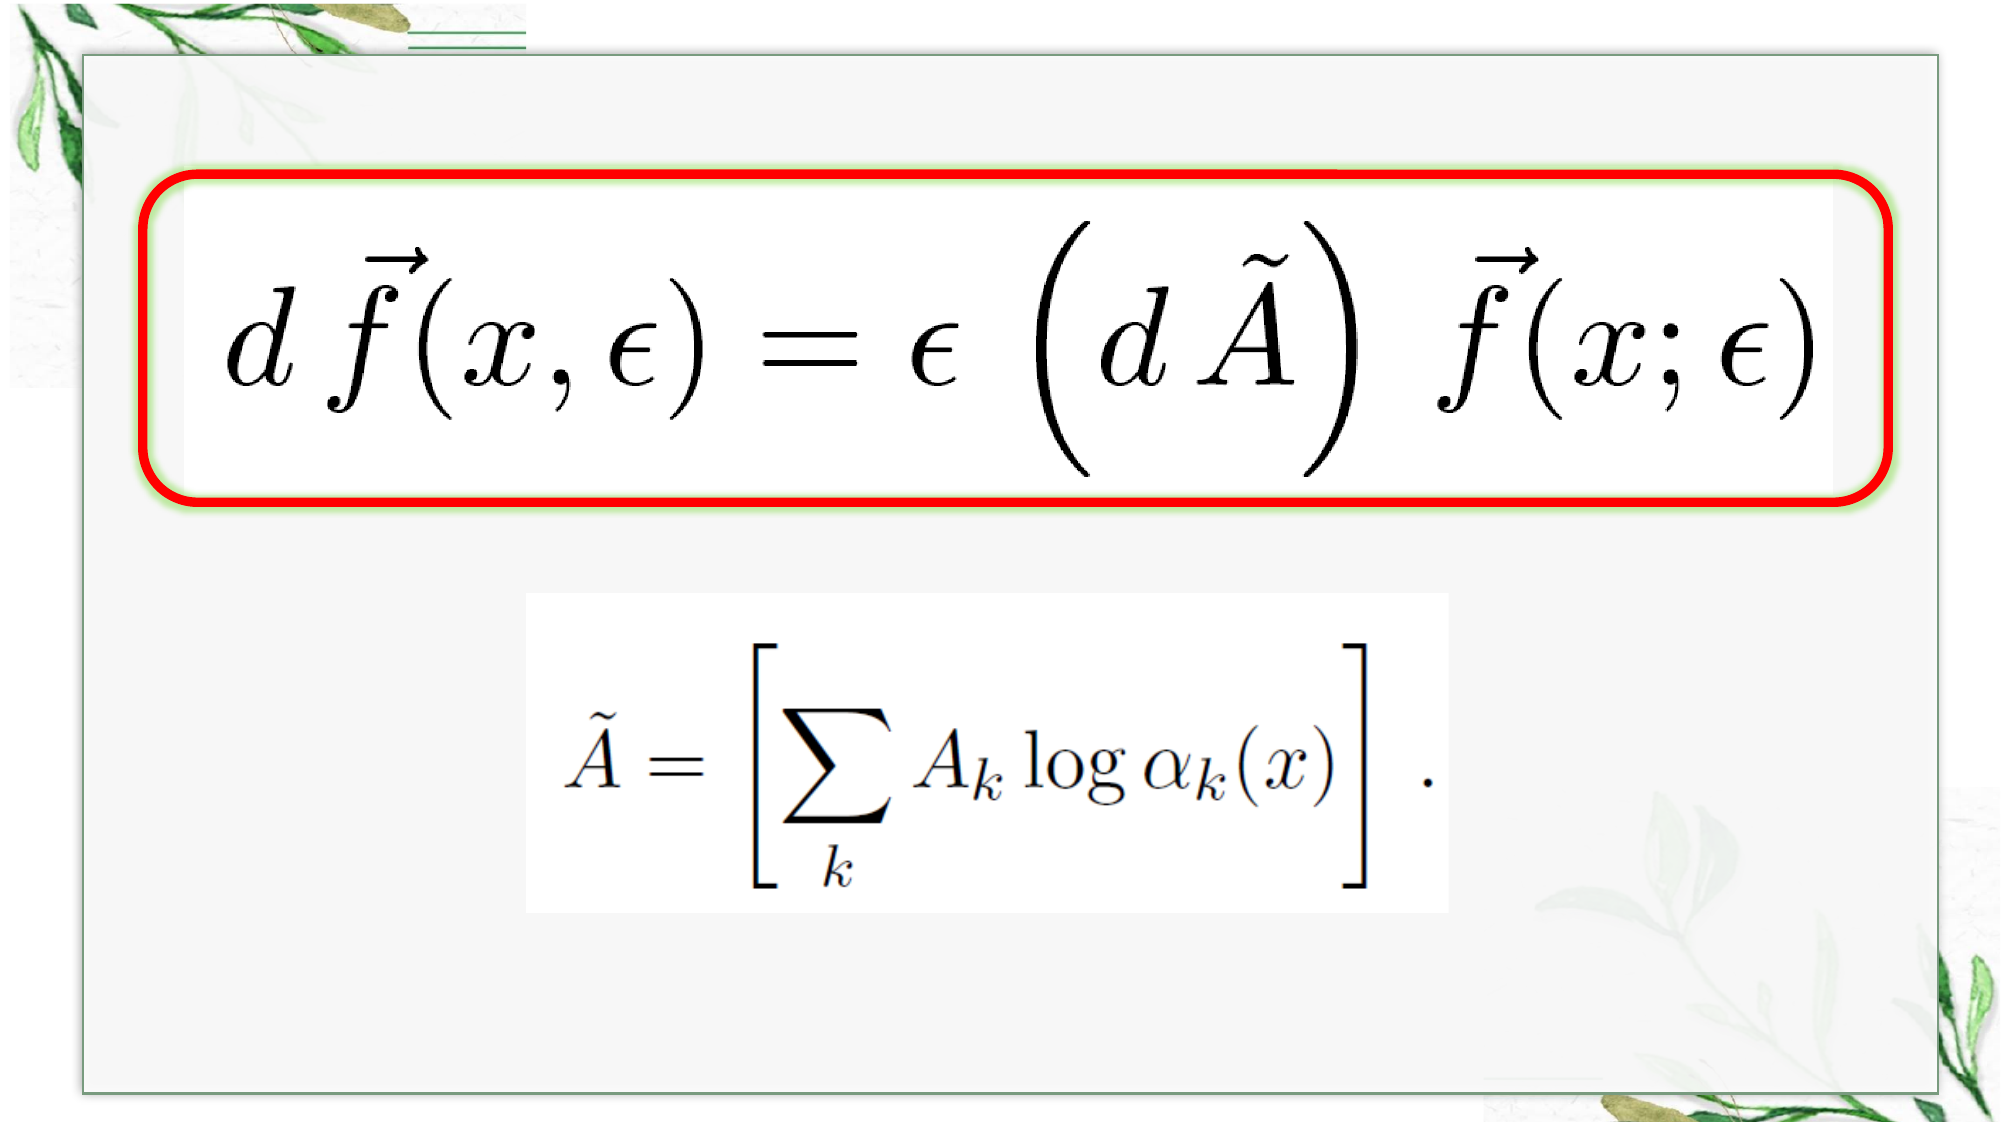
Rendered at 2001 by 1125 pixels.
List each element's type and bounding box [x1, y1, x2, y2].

text_box [82, 54, 1939, 1095]
list [526, 593, 1449, 913]
picture [9, 0, 1833, 495]
picture [1483, 696, 2001, 1125]
text_box [142, 173, 1890, 504]
